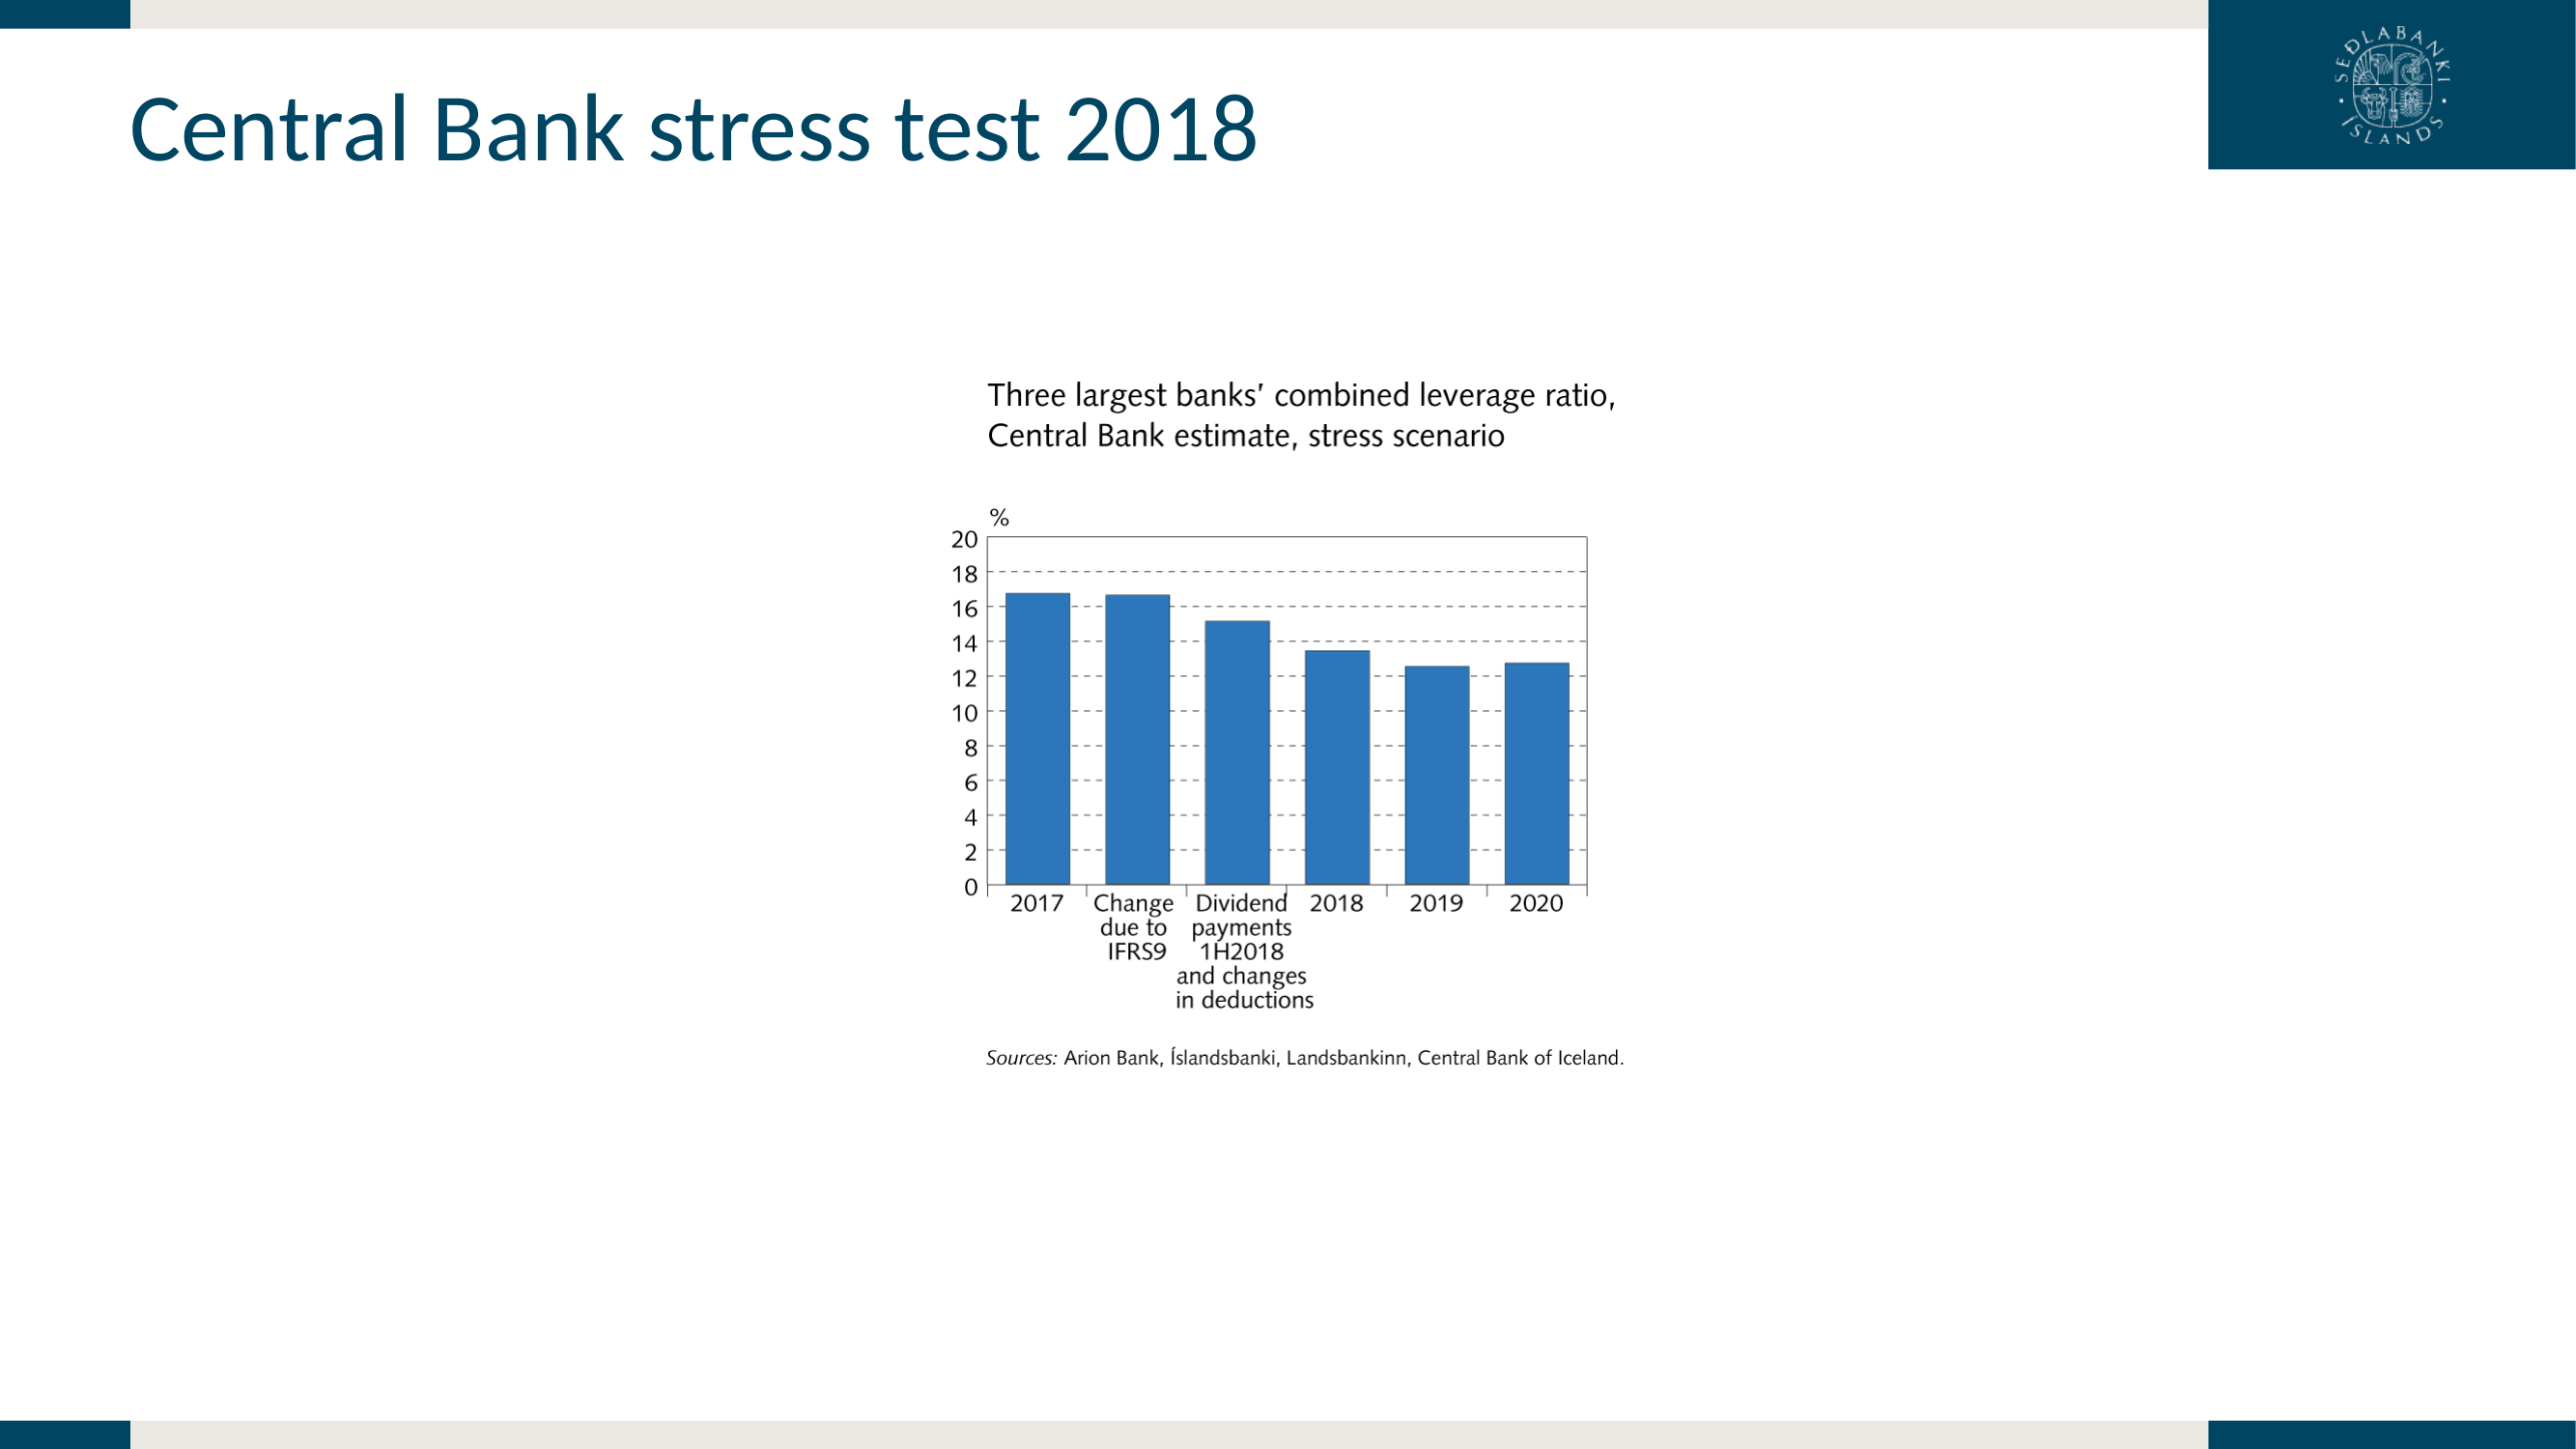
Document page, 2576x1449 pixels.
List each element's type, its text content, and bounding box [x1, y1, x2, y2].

picture [950, 379, 1626, 1070]
title Central Bank stress test 2018 [129, 86, 2178, 290]
